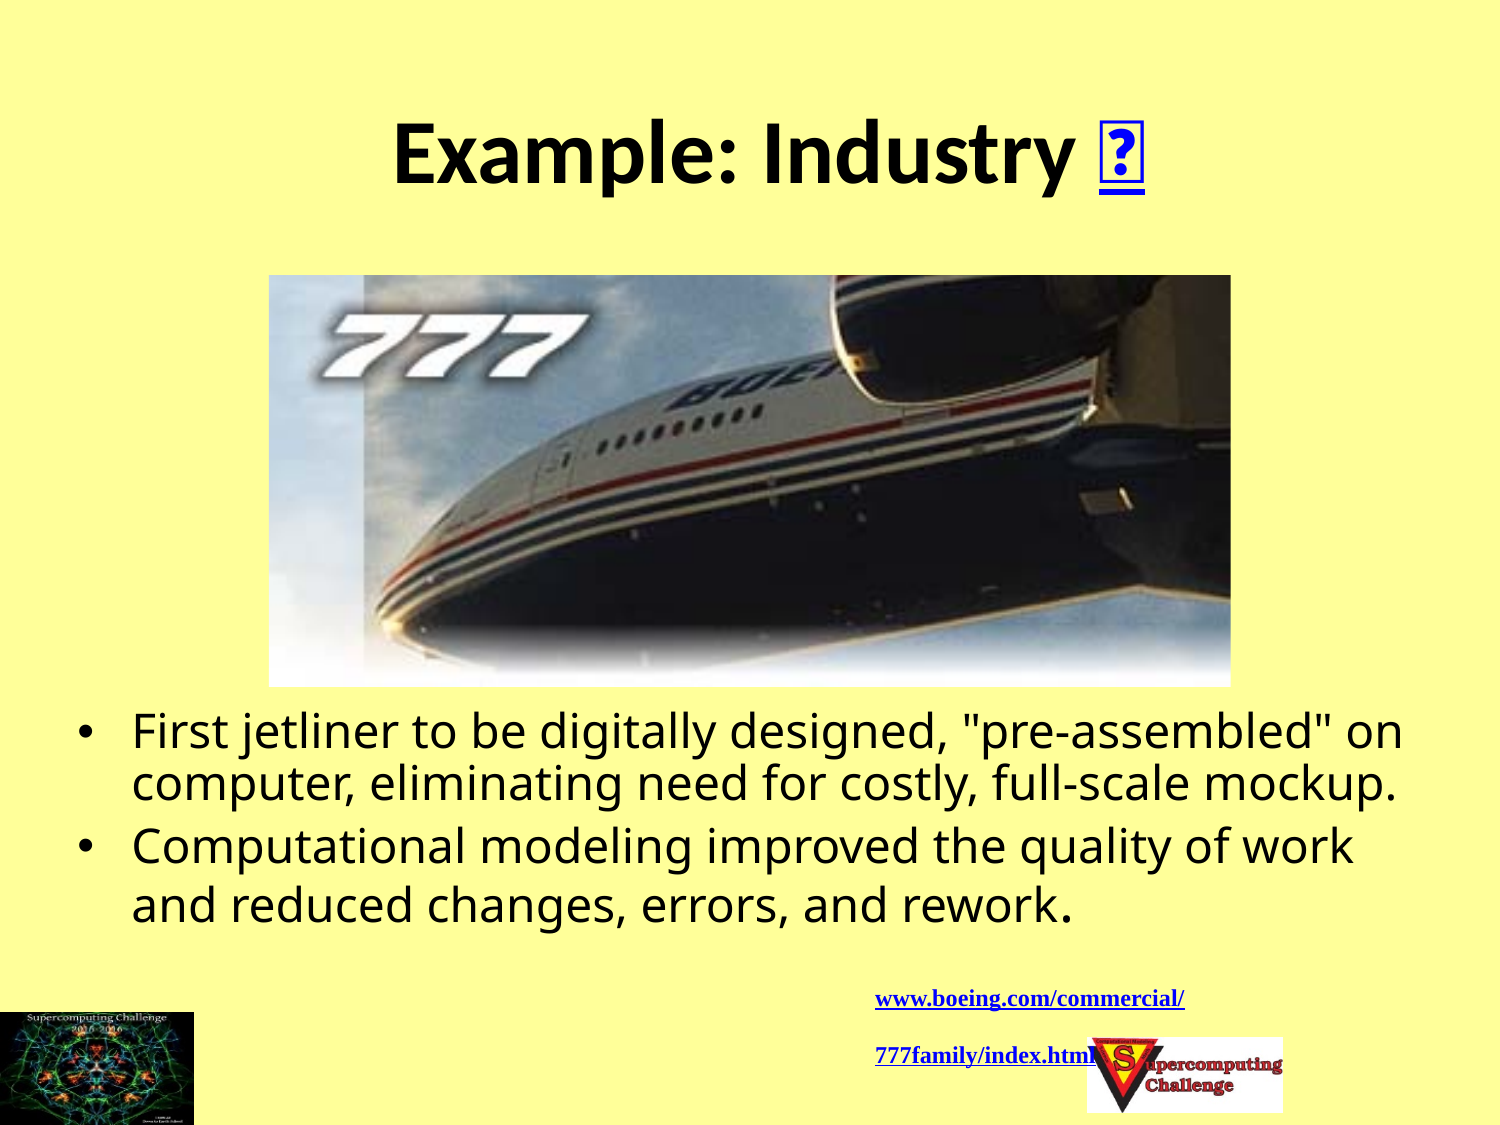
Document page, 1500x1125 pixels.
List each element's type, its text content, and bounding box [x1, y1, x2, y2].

picture [0, 1012, 194, 1125]
list First jetliner to be digitally designed, "pre-assembled" on computer, eliminating need for costly, full-scale mockup. Computational modeling improved the quality of work and reduced changes, errors, and rework. [62, 699, 1425, 950]
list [268, 274, 1232, 688]
title Example: Industry  [187, 84, 1350, 210]
picture [1087, 1037, 1283, 1113]
text_box www.boeing.com/commercial/ 777family/index.html [860, 947, 1201, 1076]
